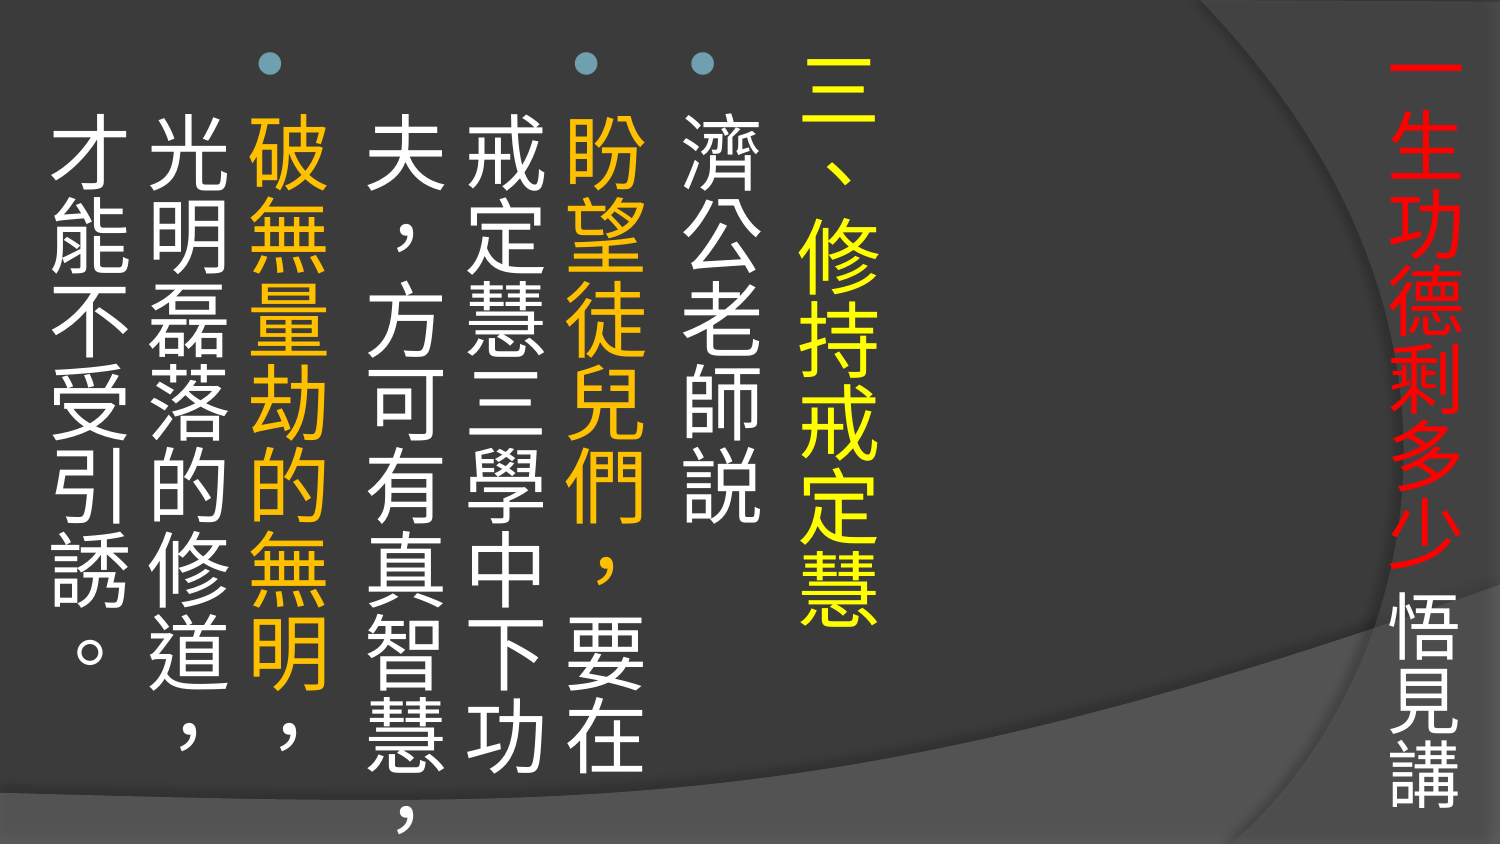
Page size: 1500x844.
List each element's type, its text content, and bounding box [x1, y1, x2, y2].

list 三、修持戒定慧 濟公老師説 盼望徒兒們，要在戒定慧三學中下功夫，方可有真智慧， 破無量劫的無明，光明磊落的修道，才能不受引誘。 [29, 27, 1365, 820]
title 一生功德剩多少 悟見講 [1364, 21, 1483, 820]
